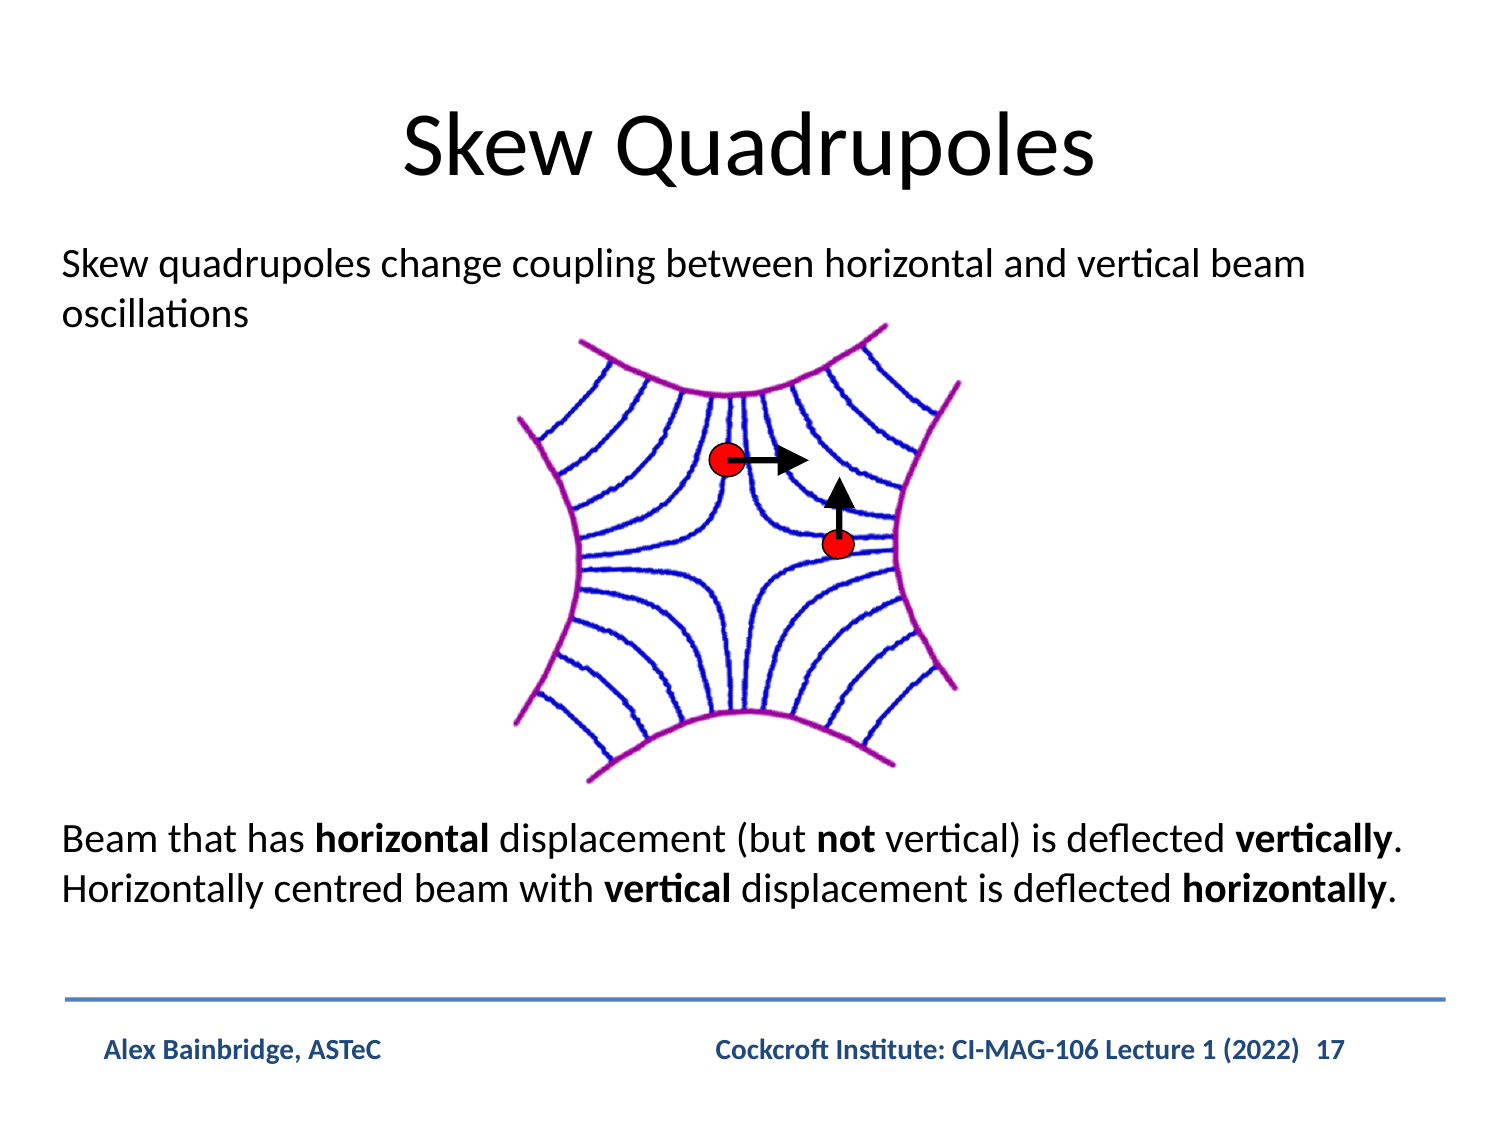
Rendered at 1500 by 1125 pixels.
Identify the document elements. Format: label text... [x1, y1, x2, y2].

text_box Skew quadrupoles change coupling between horizontal and vertical beam oscillations Beam that has horizontal displacement (but not vertical) is deflected vertically. Horizontally centred beam with vertical displacement is deflected horizontally. [46, 228, 1467, 983]
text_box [464, 264, 1008, 844]
title Skew Quadrupoles [75, 45, 1425, 233]
